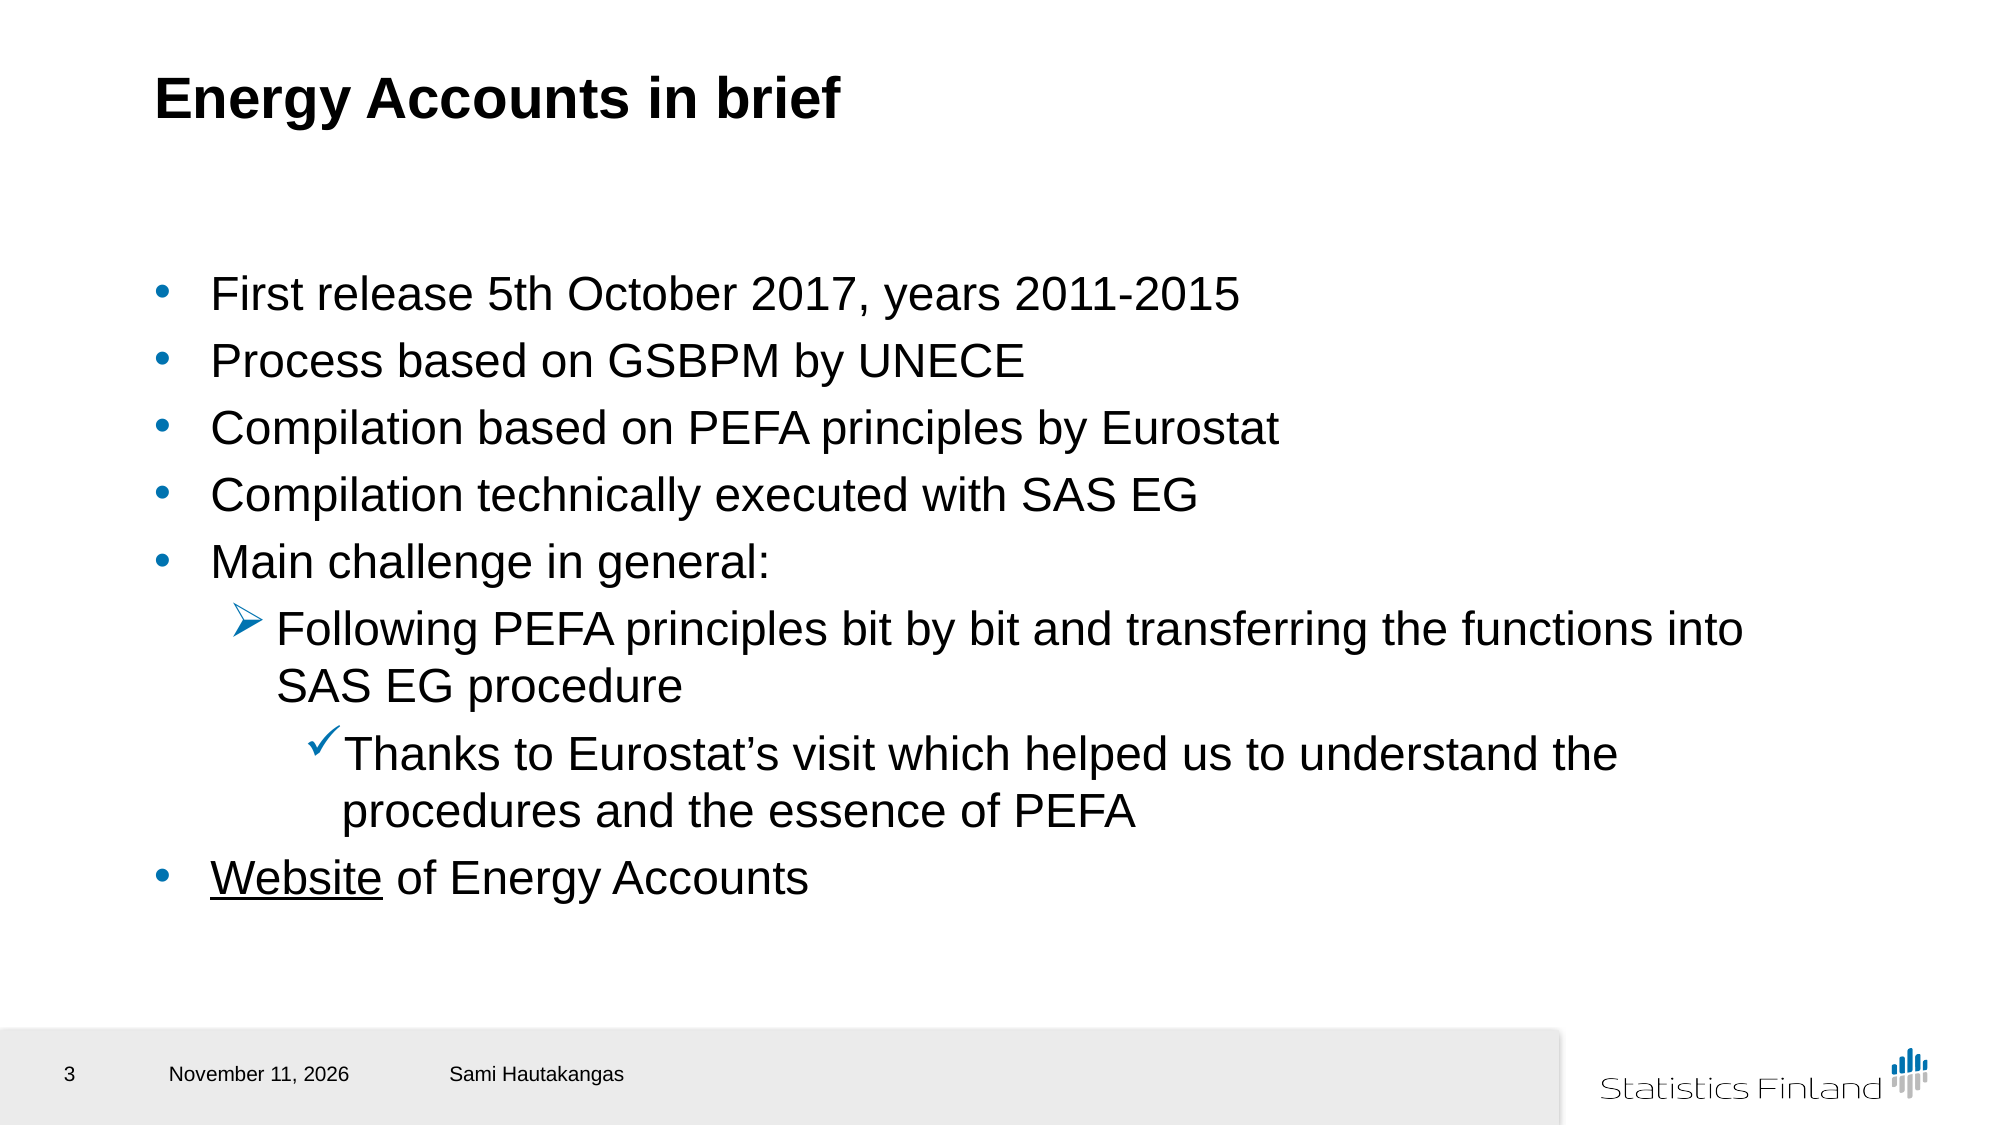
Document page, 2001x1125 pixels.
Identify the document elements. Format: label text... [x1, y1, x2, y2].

list First release 5th October 2017, years 2011-2015 Process based on GSBPM by UNECE Compilation based on PEFA principles by Eurostat Compilation technically executed with SAS EG Main challenge in general: Following PEFA principles bit by bit and transferring the functions into SAS EG procedure Thanks to Eurostat’s visit which helped us to understand the procedures and the essence of PEFA Website of Energy Accounts [154, 262, 1846, 987]
title Energy Accounts in brief [154, 60, 1846, 132]
slide_number 3 [0, 1042, 155, 1103]
picture [1601, 1048, 1928, 1099]
footer Sami Hautakangas [434, 1042, 1068, 1103]
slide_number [155, 1042, 434, 1103]
